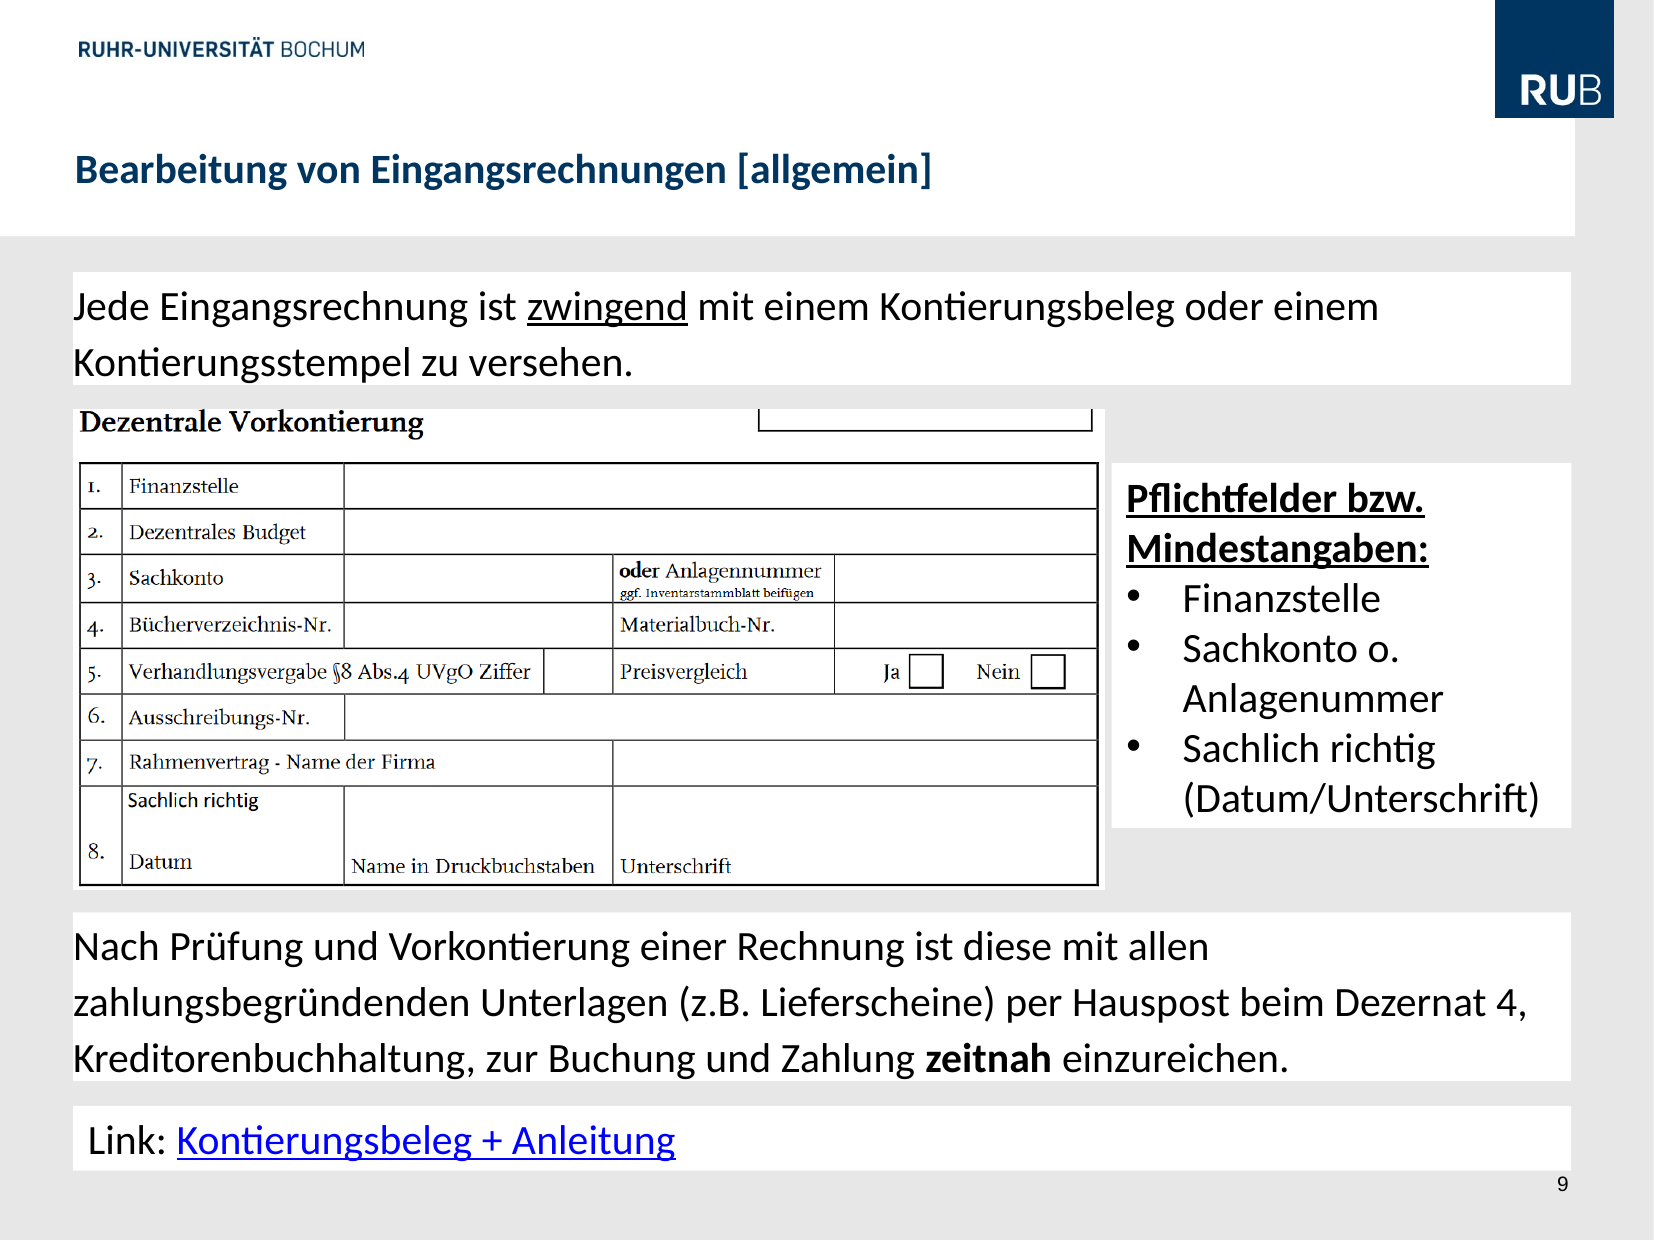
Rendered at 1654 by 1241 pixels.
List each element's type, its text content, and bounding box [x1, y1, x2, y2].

text_box Bearbeitung von Eingangsrechnungen [allgemein] [74, 142, 1413, 193]
text_box Link: Kontierungsbeleg + Anleitung [73, 1105, 1572, 1171]
picture [72, 408, 1106, 890]
picture [1495, 0, 1614, 118]
text_box Pflichtfelder bzw. Mindestangaben: Finanzstelle Sachkonto o. Anlagenummer Sachlich richtig (Datum/Unterschrift) [1111, 462, 1572, 828]
text_box Jede Eingangsrechnung ist zwingend mit einem Kontierungsbeleg oder einem Kontierungsstempel zu versehen. [73, 272, 1572, 385]
text_box Nach Prüfung und Vorkontierung einer Rechnung ist diese mit allen zahlungsbegründenden Unterlagen (z.B. Lieferscheine) per Hauspost beim Dezernat 4, Kreditorenbuchhaltung, zur Buchung und Zahlung zeitnah einzureichen. [73, 912, 1572, 1082]
picture [79, 37, 364, 57]
